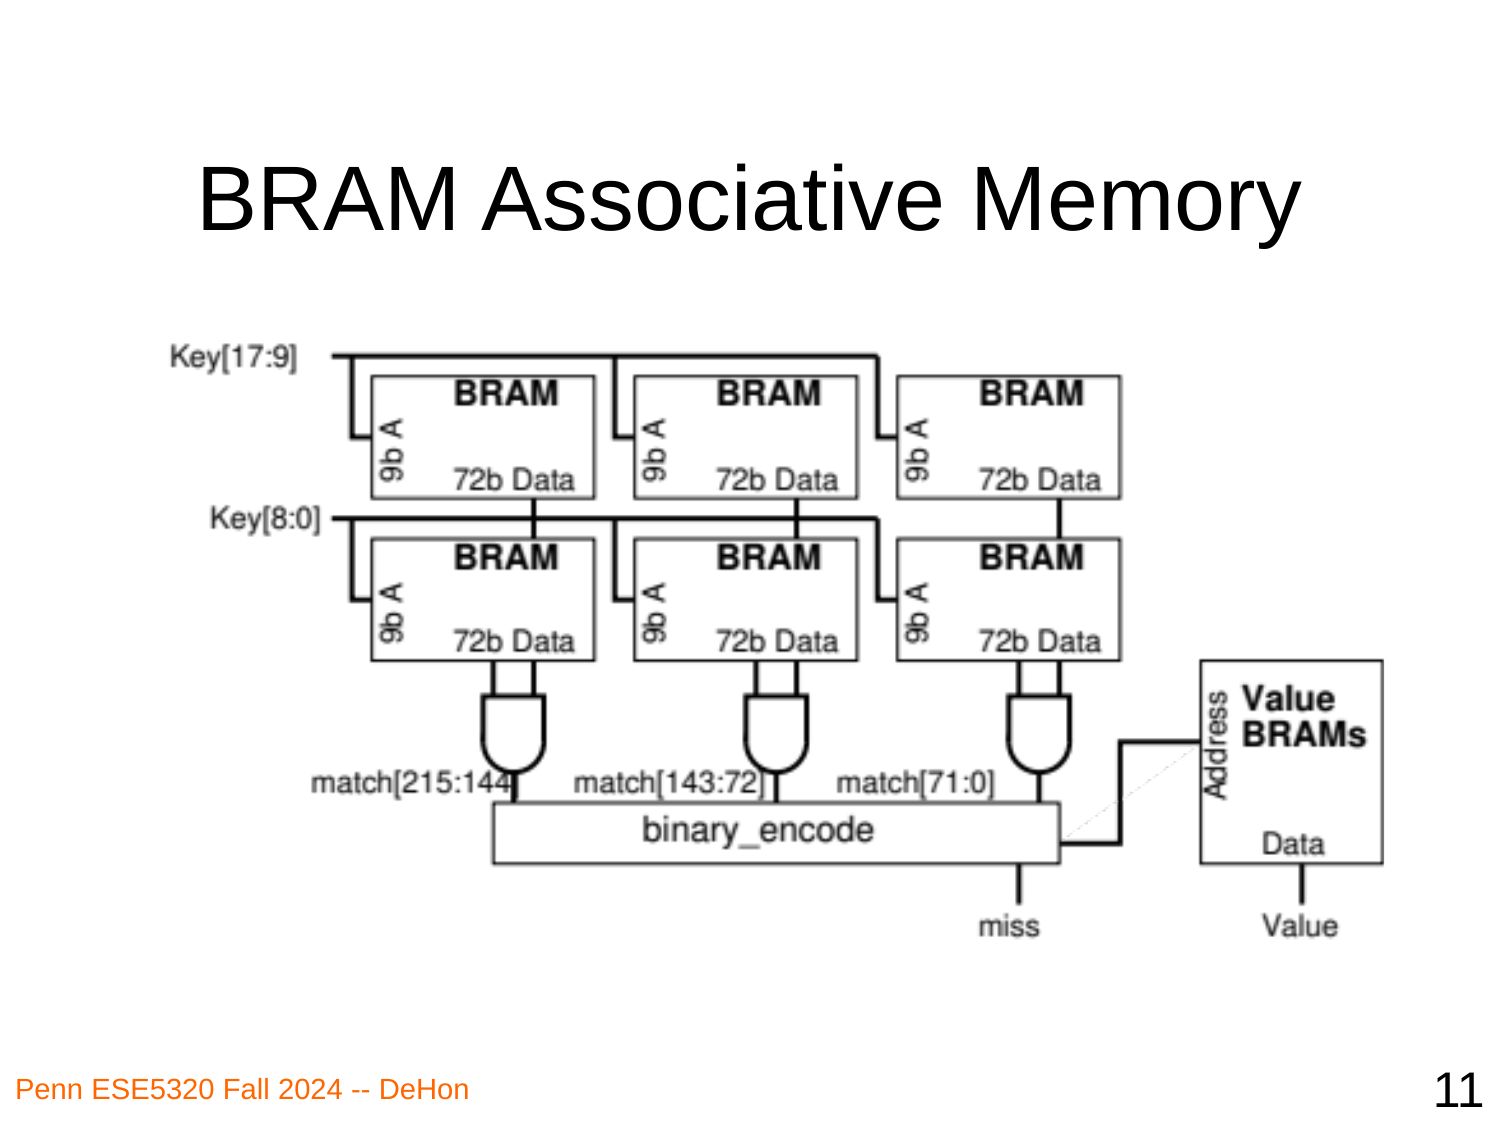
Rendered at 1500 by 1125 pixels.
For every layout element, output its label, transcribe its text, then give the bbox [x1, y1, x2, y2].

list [162, 337, 1385, 951]
slide_number Penn ESE5320 Fall 2024 -- DeHon [0, 1062, 576, 1125]
slide_number 11 [1187, 1049, 1500, 1125]
title BRAM Associative Memory [112, 99, 1388, 288]
